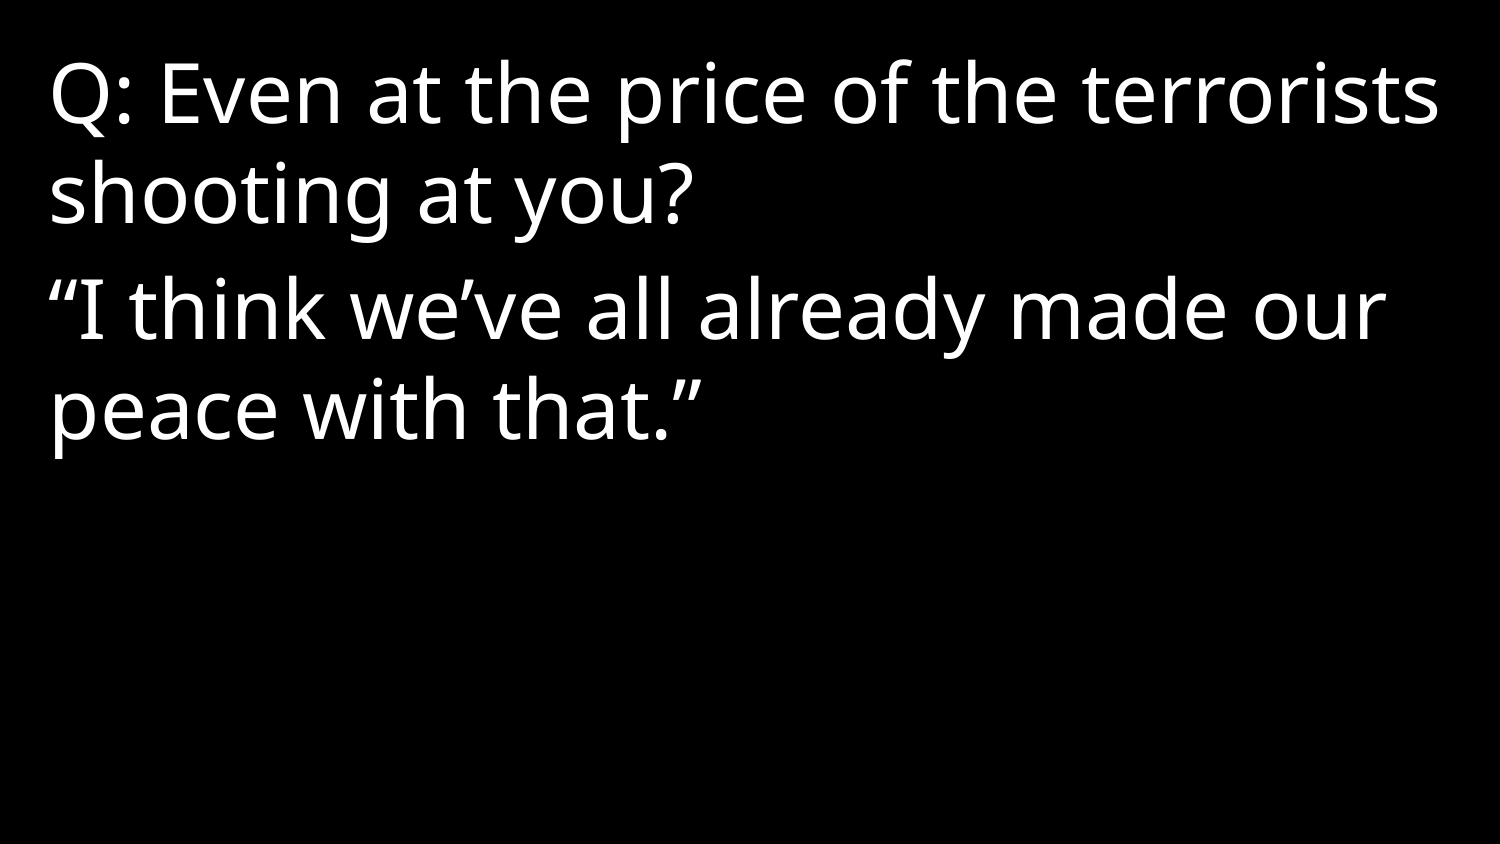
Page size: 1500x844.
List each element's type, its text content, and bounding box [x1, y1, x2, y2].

subtitle Q: Even at the price of the terrorists shooting at you? “I think we’ve all already made our peace with that.” [37, 34, 1463, 822]
